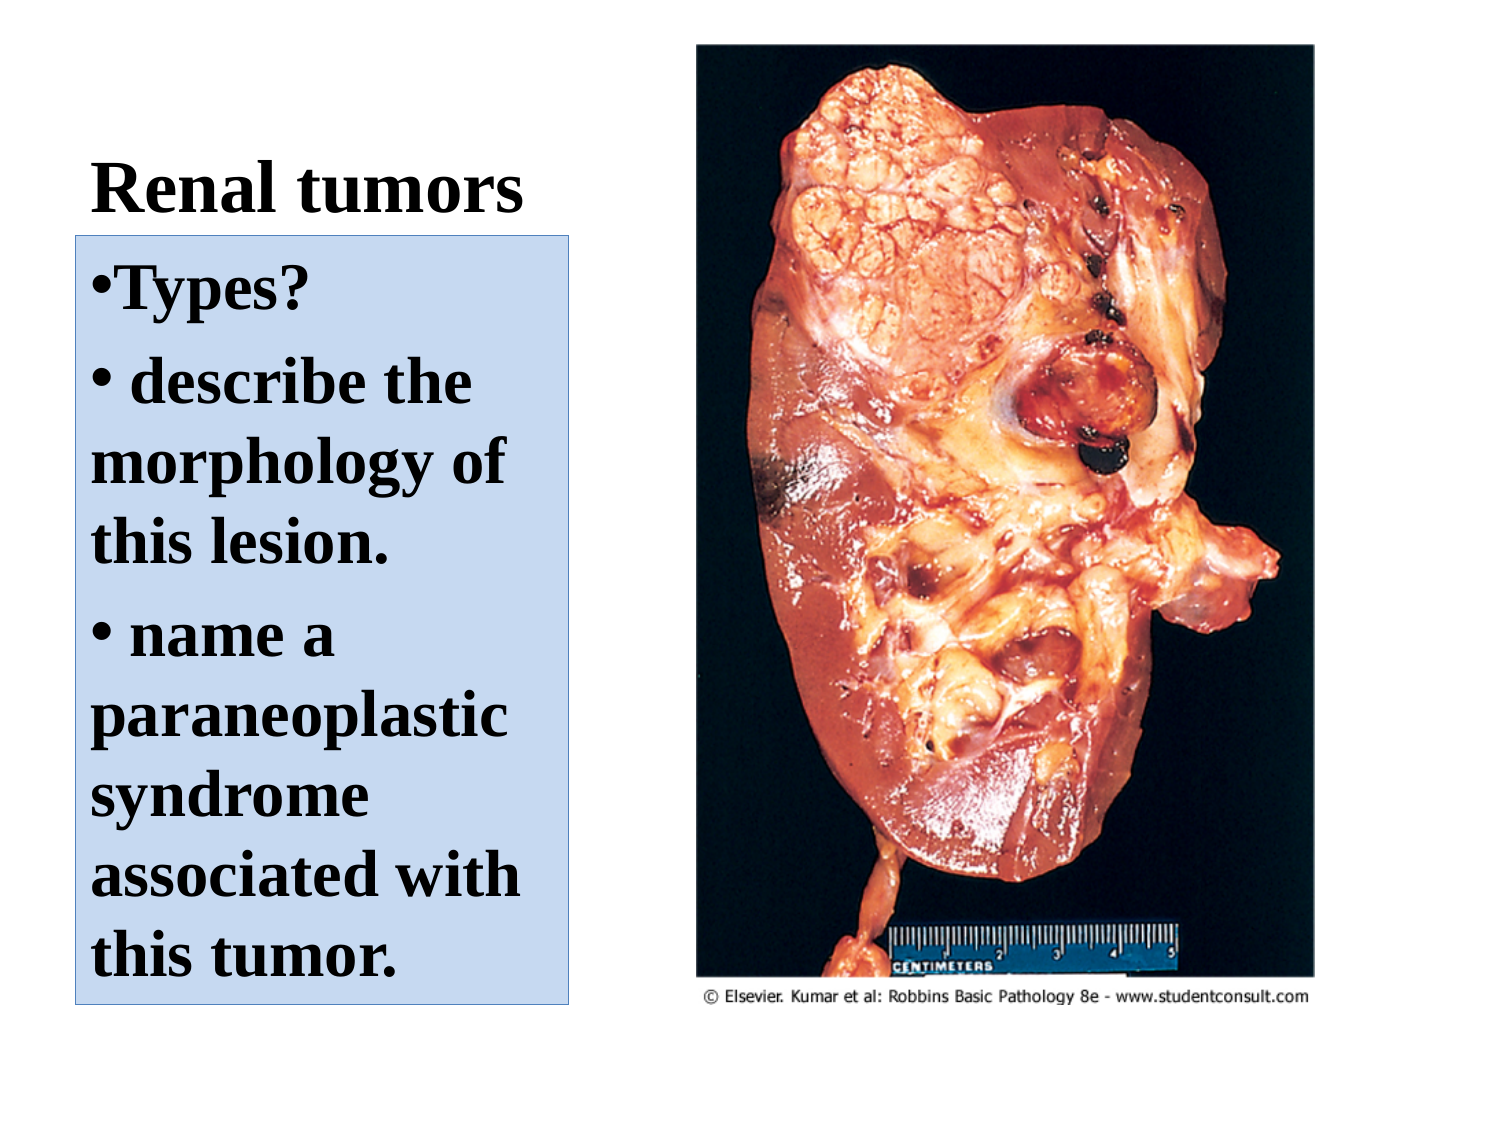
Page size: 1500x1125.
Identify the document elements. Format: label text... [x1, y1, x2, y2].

title Renal tumors [75, 44, 569, 236]
list Types? describe the morphology of this lesion. name a paraneoplastic syndrome associated with this tumor. [75, 236, 569, 1005]
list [696, 44, 1316, 1006]
